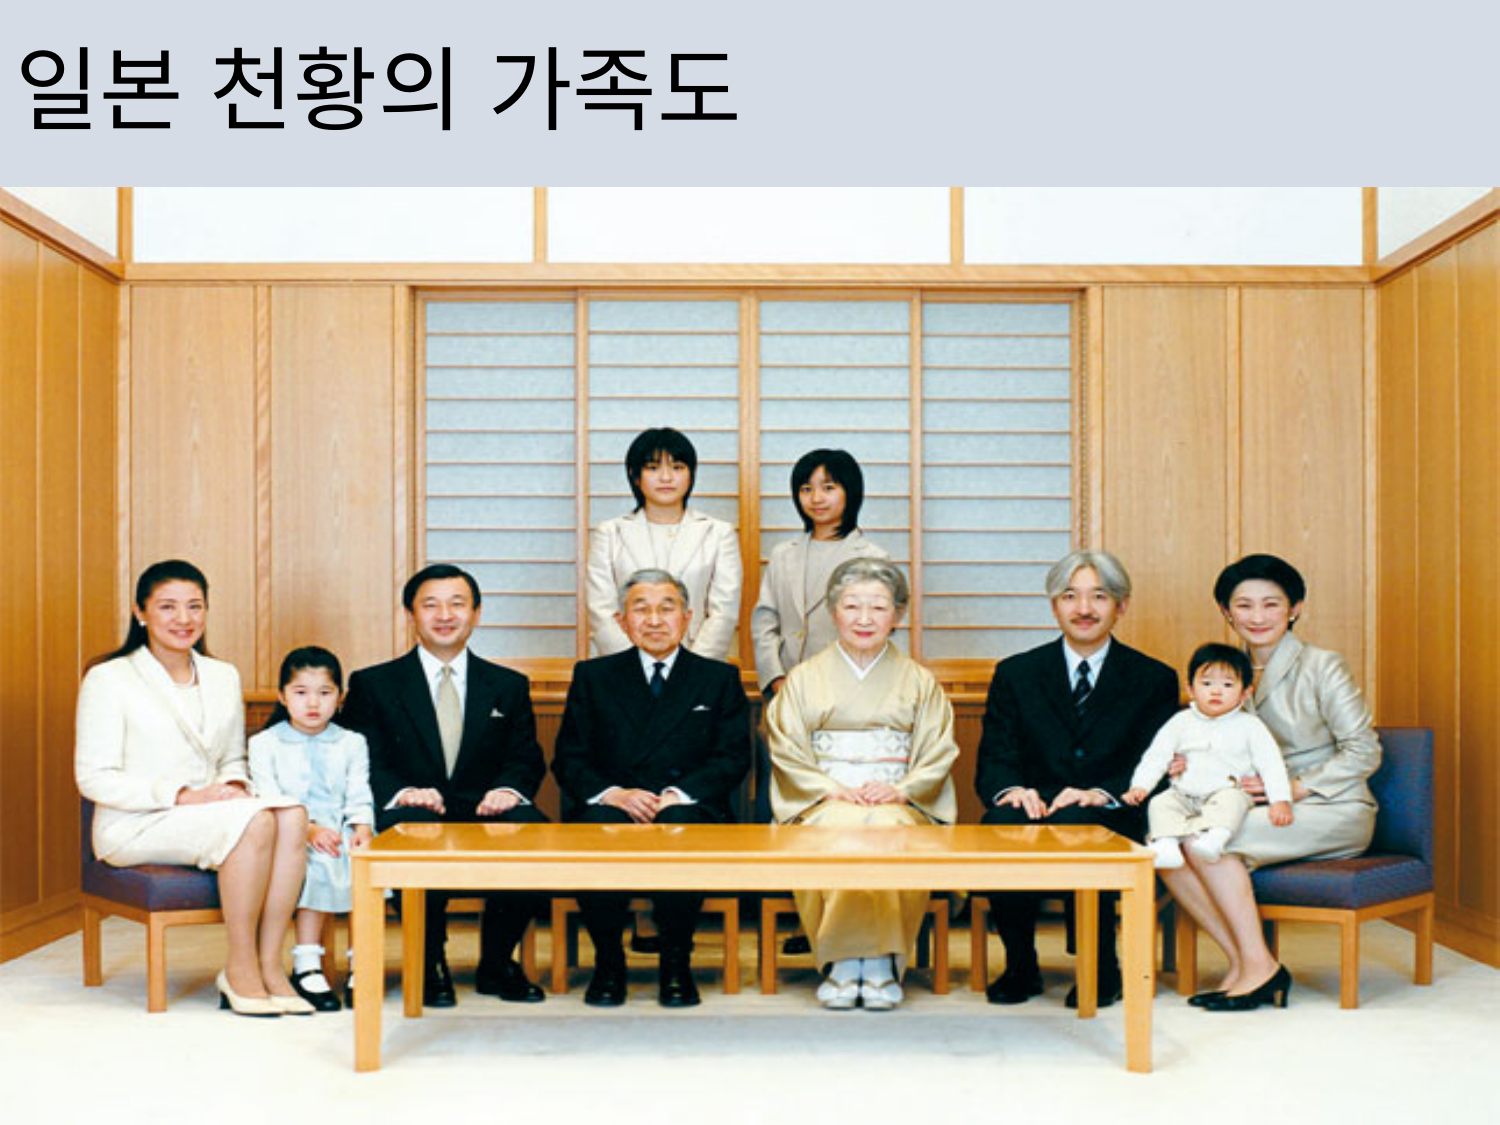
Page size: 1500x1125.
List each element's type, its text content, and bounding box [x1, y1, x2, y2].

title 일본 천황의 가족도 [0, 75, 1500, 187]
text_box [0, 0, 1500, 75]
picture [0, 187, 1500, 1125]
